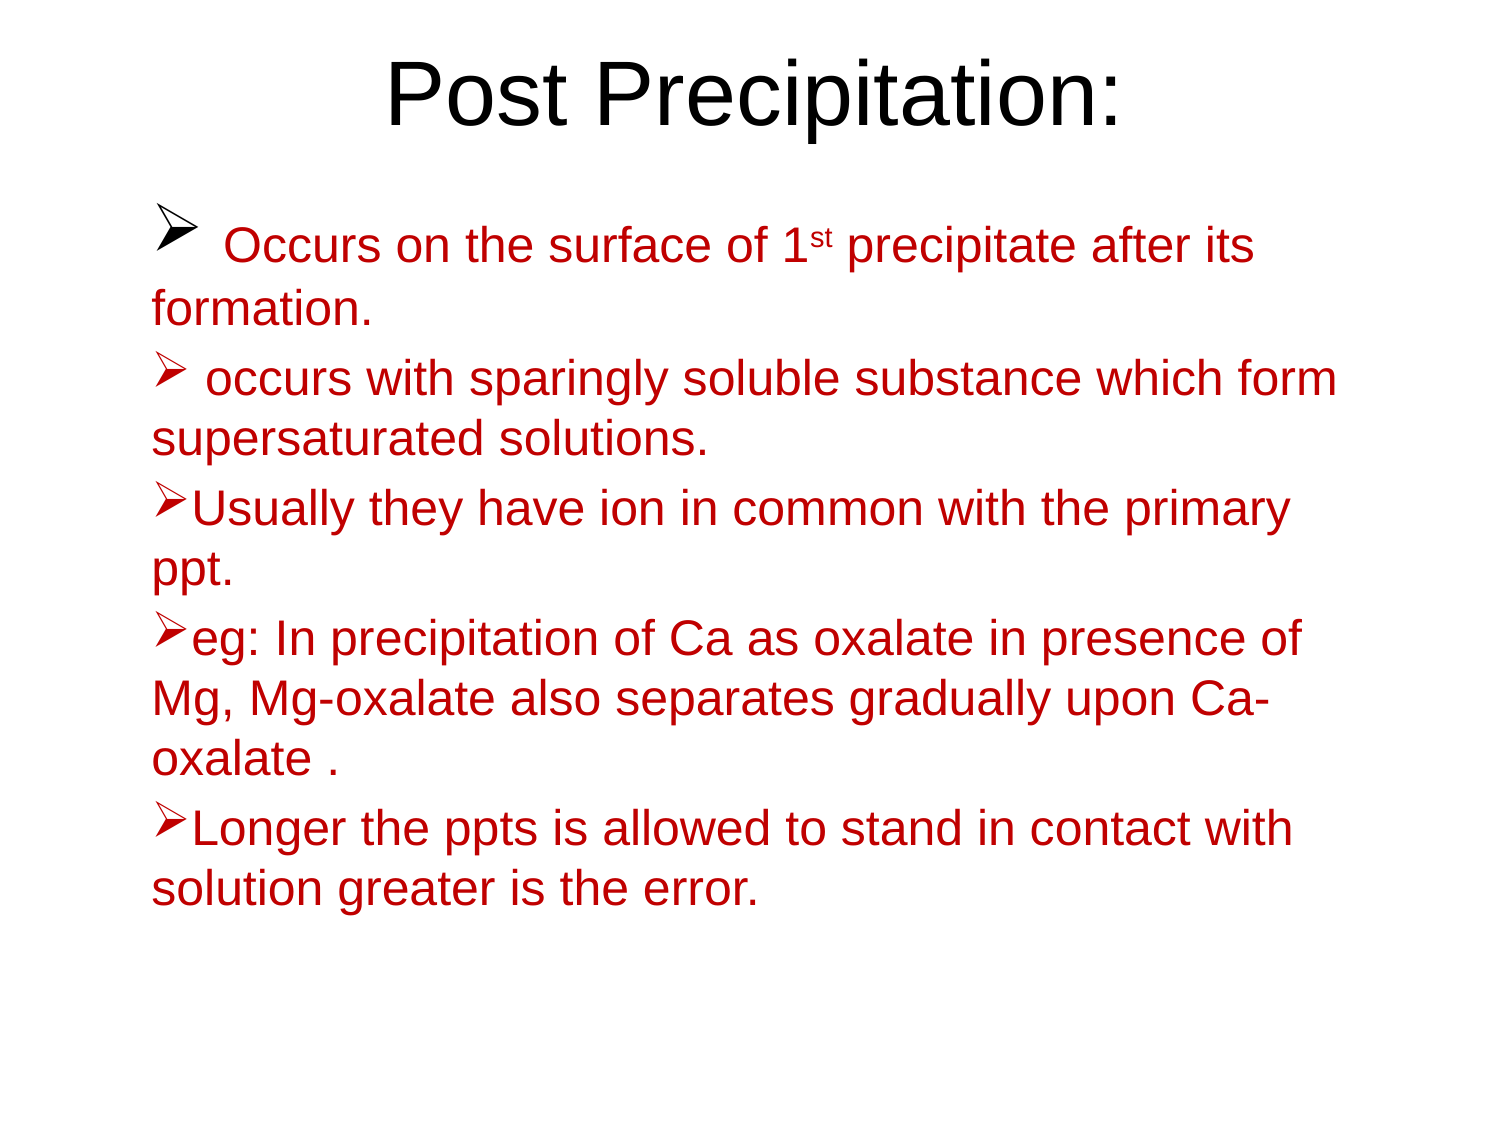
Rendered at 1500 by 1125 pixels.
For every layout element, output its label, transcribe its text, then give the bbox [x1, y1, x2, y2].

title Post Precipitation: [101, 51, 1409, 126]
subtitle Occurs on the surface of 1st precipitate after its formation. occurs with sparingly soluble substance which form supersaturated solutions. Usually they have ion in common with the primary ppt. eg: In precipitation of Ca as oxalate in presence of Mg, Mg-oxalate also separates gradually upon Ca-oxalate . Longer the ppts is allowed to stand in contact with solution greater is the error. [136, 187, 1396, 988]
